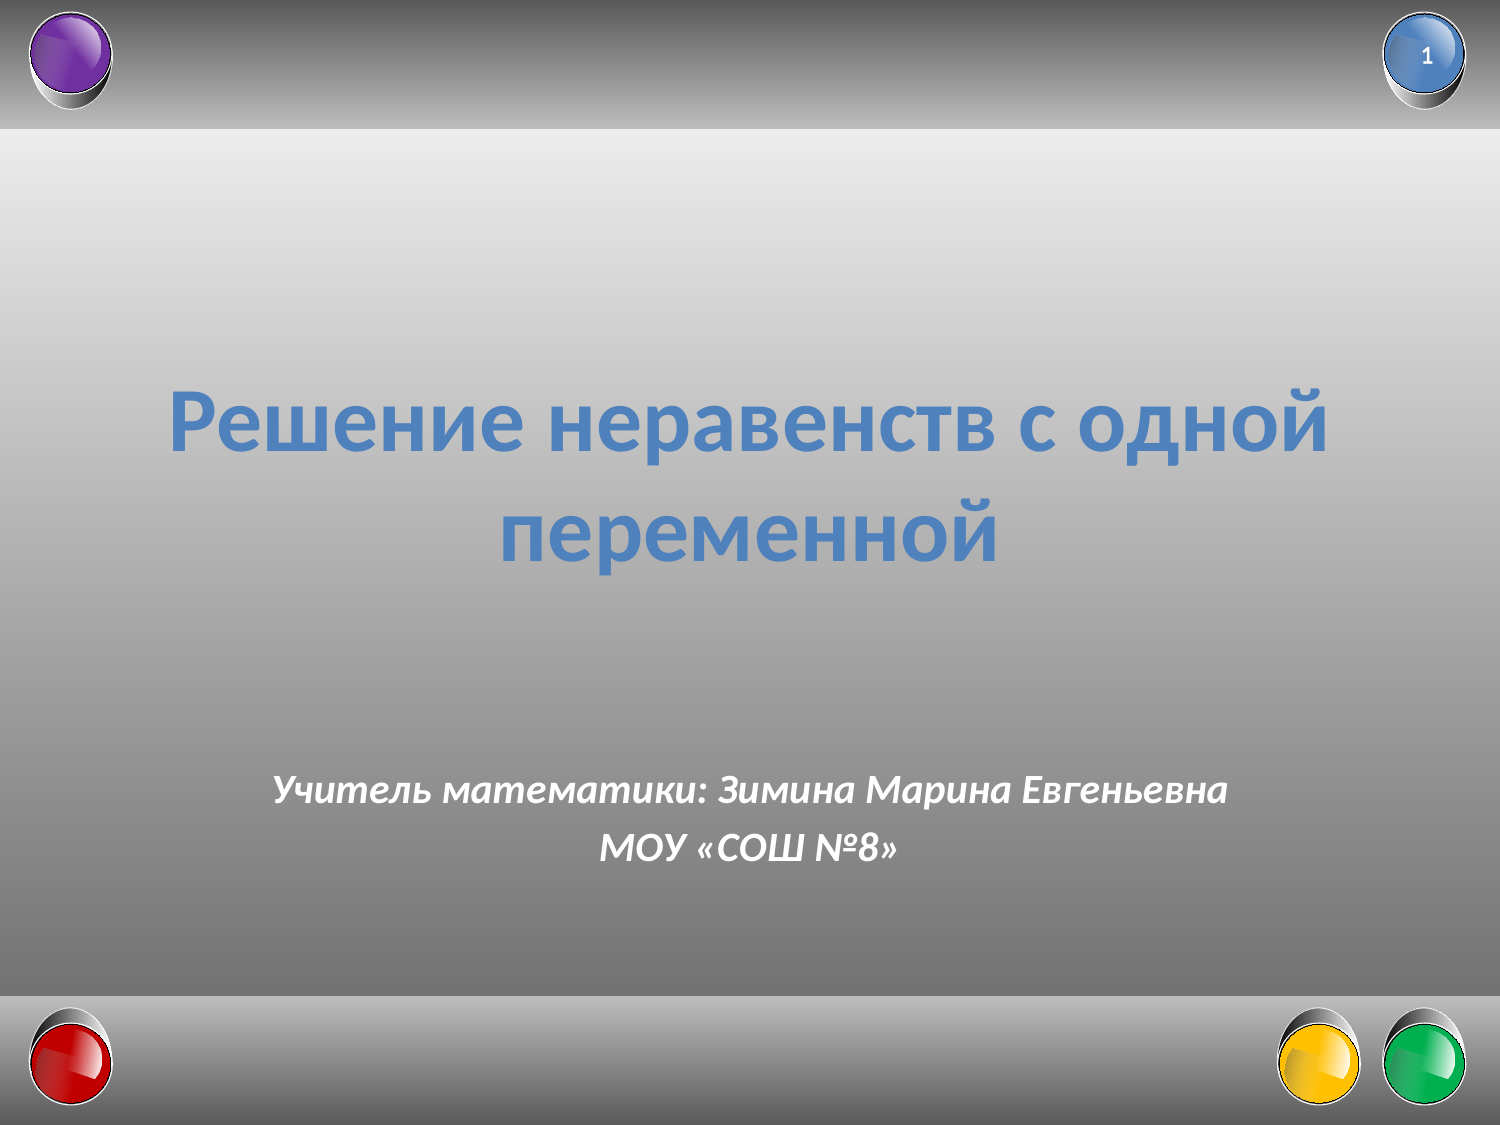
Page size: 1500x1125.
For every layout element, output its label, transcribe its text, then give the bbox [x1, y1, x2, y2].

title Решение неравенств с одной переменной [112, 349, 1388, 591]
text_box [0, 0, 1500, 131]
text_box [1382, 11, 1467, 110]
subtitle Учитель математики: Зимина Марина Евгеньевна МОУ «СОШ №8» [225, 637, 1275, 925]
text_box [1277, 1007, 1361, 1106]
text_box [1382, 1007, 1467, 1106]
text_box [0, 994, 1500, 1125]
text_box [29, 1007, 113, 1106]
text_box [29, 11, 113, 110]
